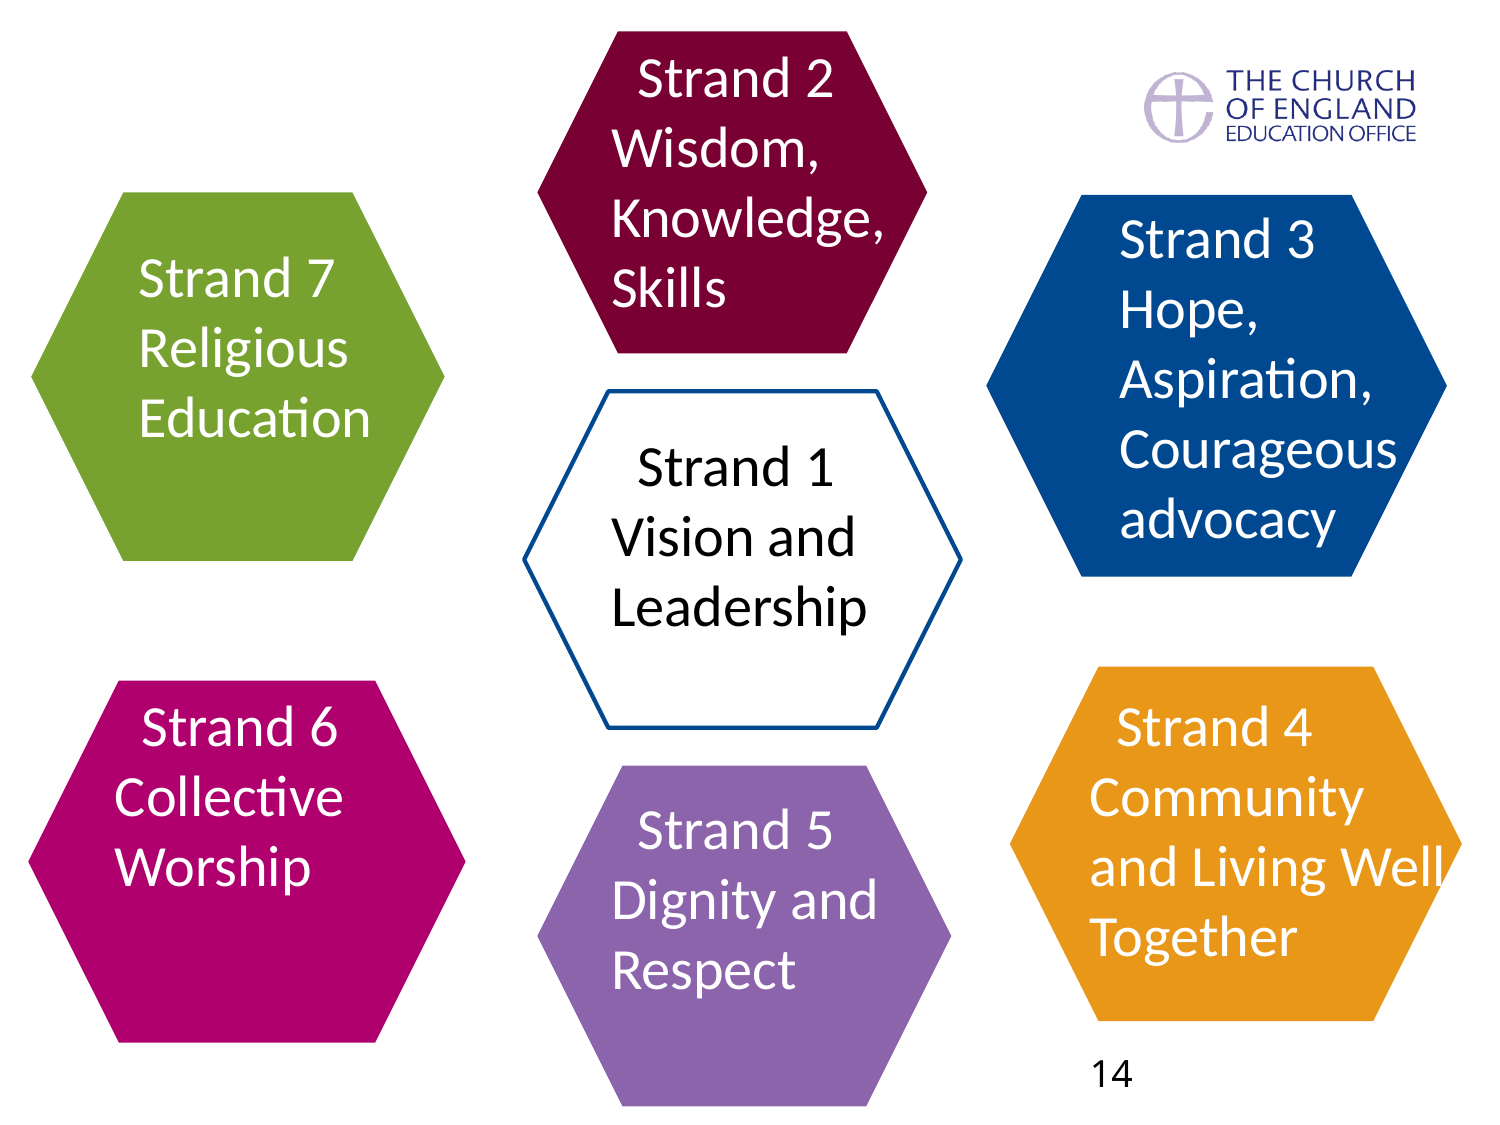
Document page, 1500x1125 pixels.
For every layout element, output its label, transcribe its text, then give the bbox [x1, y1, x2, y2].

text_box Strand 1 Vision and Leadership [596, 420, 904, 646]
text_box [1089, 664, 1383, 680]
text_box [522, 389, 963, 730]
slide_number 14 [1074, 1042, 1425, 1103]
text_box Strand 2 Wisdom, Knowledge, Skills [596, 31, 928, 326]
text_box Strand 4 Community and Living Well Together [1074, 680, 1462, 976]
text_box Strand 6 Collective Worship [100, 680, 414, 906]
text_box [535, 814, 954, 1109]
text_box Strand 3 Hope, Aspiration, Courageous advocacy [1104, 192, 1500, 558]
text_box [535, 70, 596, 315]
text_box [984, 192, 1364, 579]
text_box [1007, 710, 1399, 1024]
text_box [29, 190, 447, 564]
text_box Strand 5 Dignity and Respect [596, 784, 904, 1009]
text_box [601, 326, 863, 356]
text_box [611, 763, 878, 784]
picture [1144, 66, 1424, 151]
text_box [26, 713, 468, 1045]
text_box Strand 7 Religious Education [123, 231, 396, 457]
